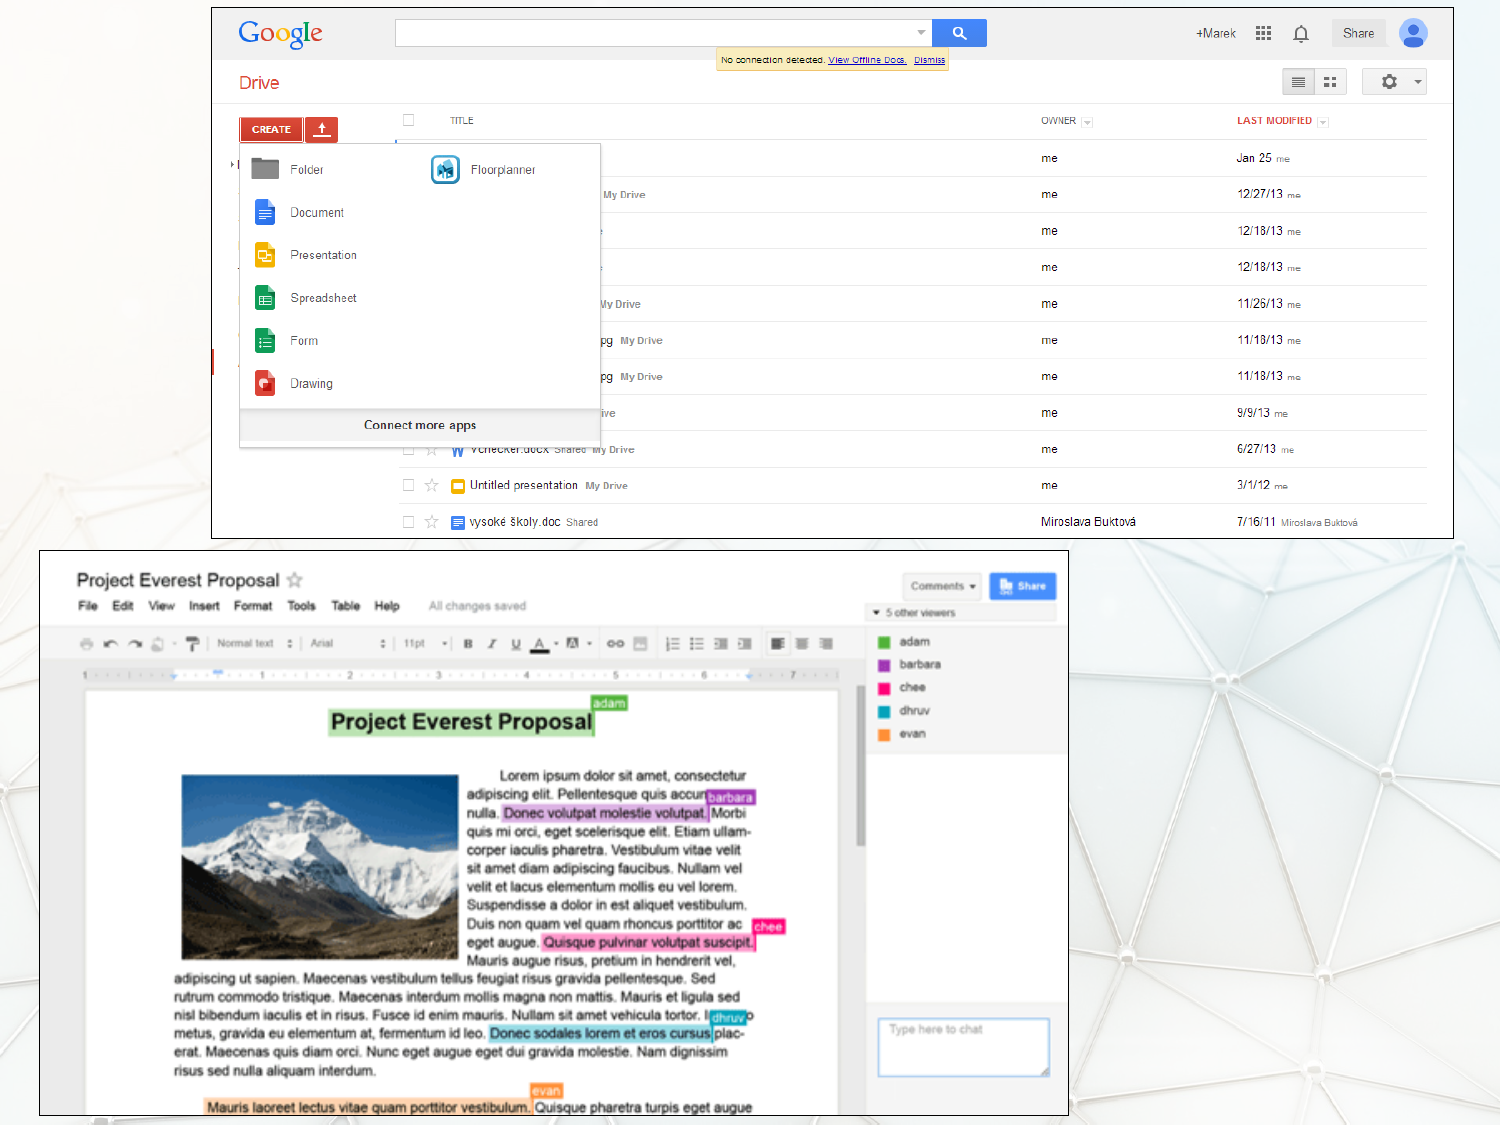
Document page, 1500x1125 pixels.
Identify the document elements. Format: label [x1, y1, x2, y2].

picture [38, 550, 1070, 1116]
picture [211, 6, 1454, 540]
